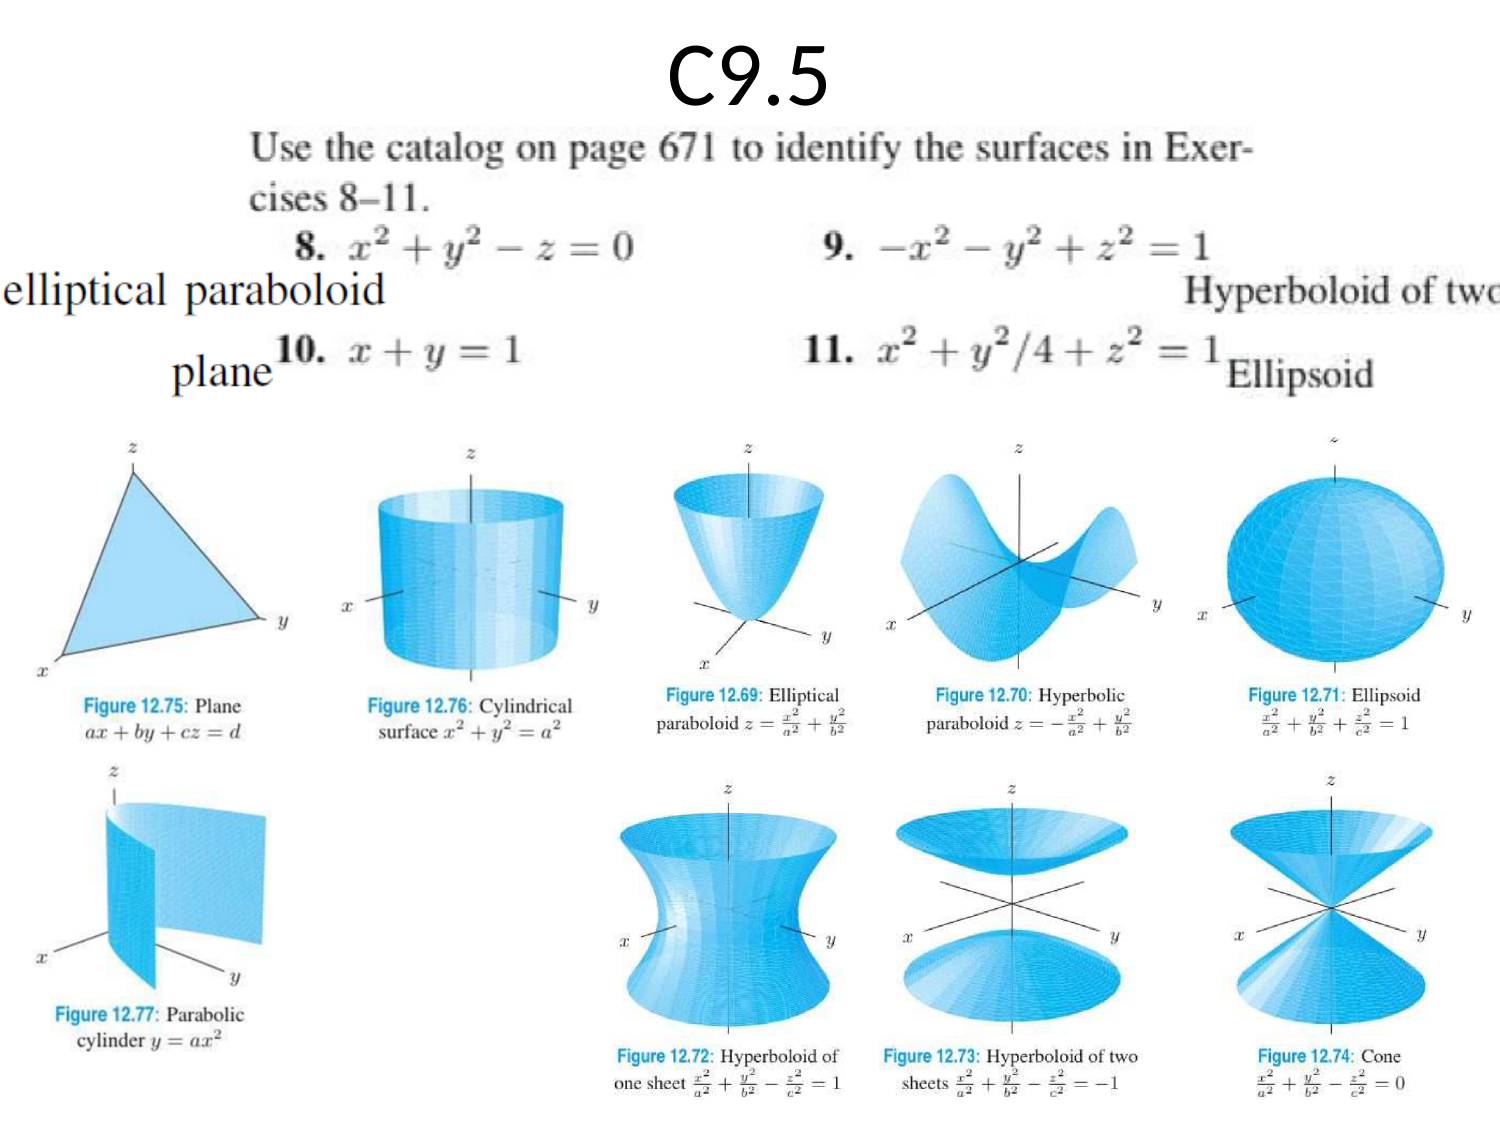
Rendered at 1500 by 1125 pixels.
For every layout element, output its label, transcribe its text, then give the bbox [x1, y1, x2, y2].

title C9.5 [75, 0, 1425, 163]
picture [612, 437, 1476, 1101]
picture [24, 440, 605, 1063]
picture [0, 124, 1500, 400]
